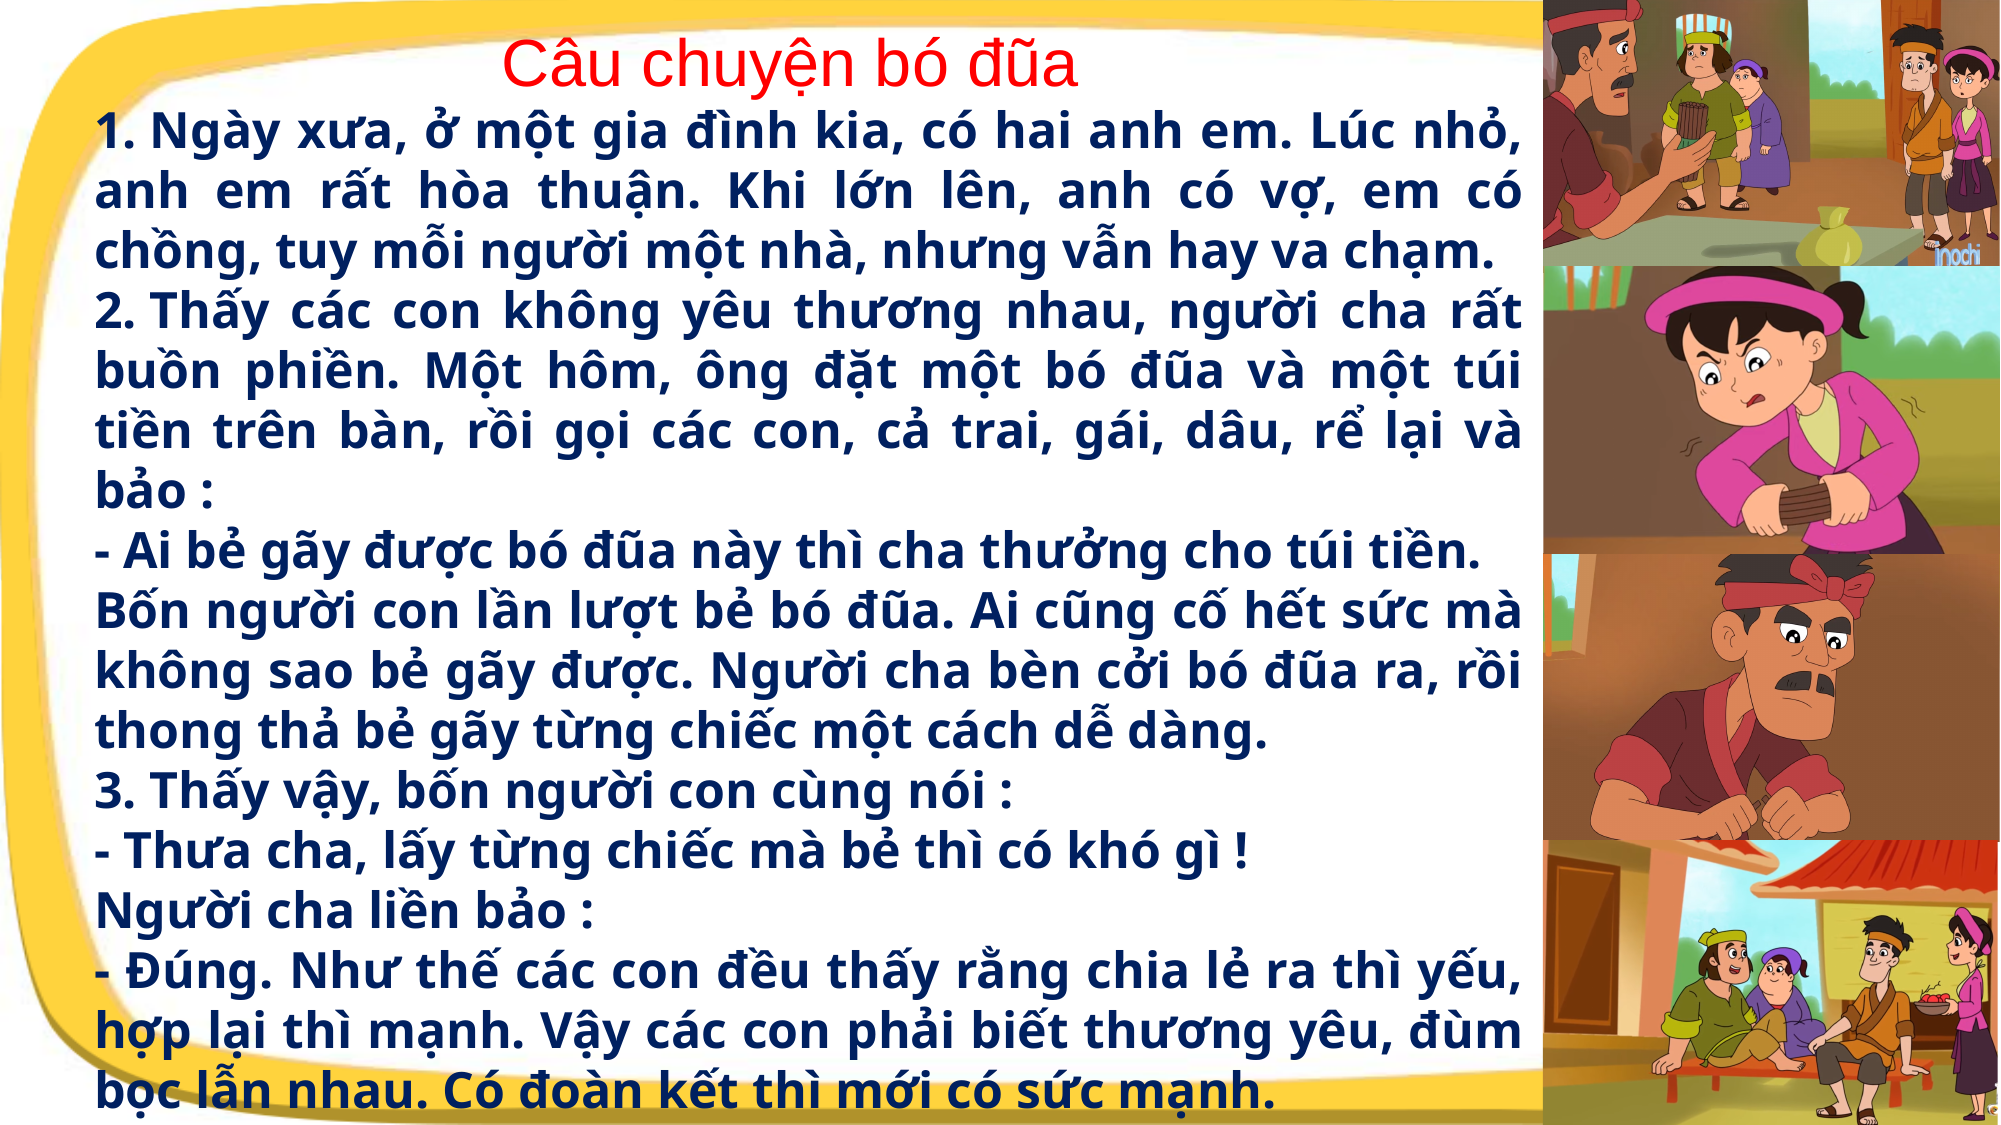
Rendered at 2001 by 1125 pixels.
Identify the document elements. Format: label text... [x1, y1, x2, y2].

text_box 1. Ngày xưa, ở một gia đình kia, có hai anh em. Lúc nhỏ, anh em rất hòa thuận. Khi lớn lên, anh có vợ, em có chồng, tuy mỗi người một nhà, nhưng vẫn hay va chạm. 2. Thấy các con không yêu thương nhau, người cha rất buồn phiền. Một hôm, ông đặt một bó đũa và một túi tiền trên bàn, rồi gọi các con, cả trai, gái, dâu, rể lại và bảo : - Ai bẻ gãy được bó đũa này thì cha thưởng cho túi tiền. Bốn người con lần lượt bẻ bó đũa. Ai cũng cố hết sức mà không sao bẻ gãy được. Người cha bèn cởi bó đũa ra, rồi thong thả bẻ gãy từng chiếc một cách dễ dàng. 3. Thấy vậy, bốn người con cùng nói : - Thưa cha, lấy từng chiếc mà bẻ thì có khó gì ! Người cha liền bảo : - Đúng. Như thế các con đều thấy rằng chia lẻ ra thì yếu, hợp lại thì mạnh. Vậy các con phải biết thương yêu, đùm bọc lẫn nhau. Có đoàn kết thì mới có sức mạnh. [79, 91, 1538, 1125]
text_box Câu chuyện bó đũa [419, 12, 1161, 108]
picture [0, 0, 2000, 1125]
